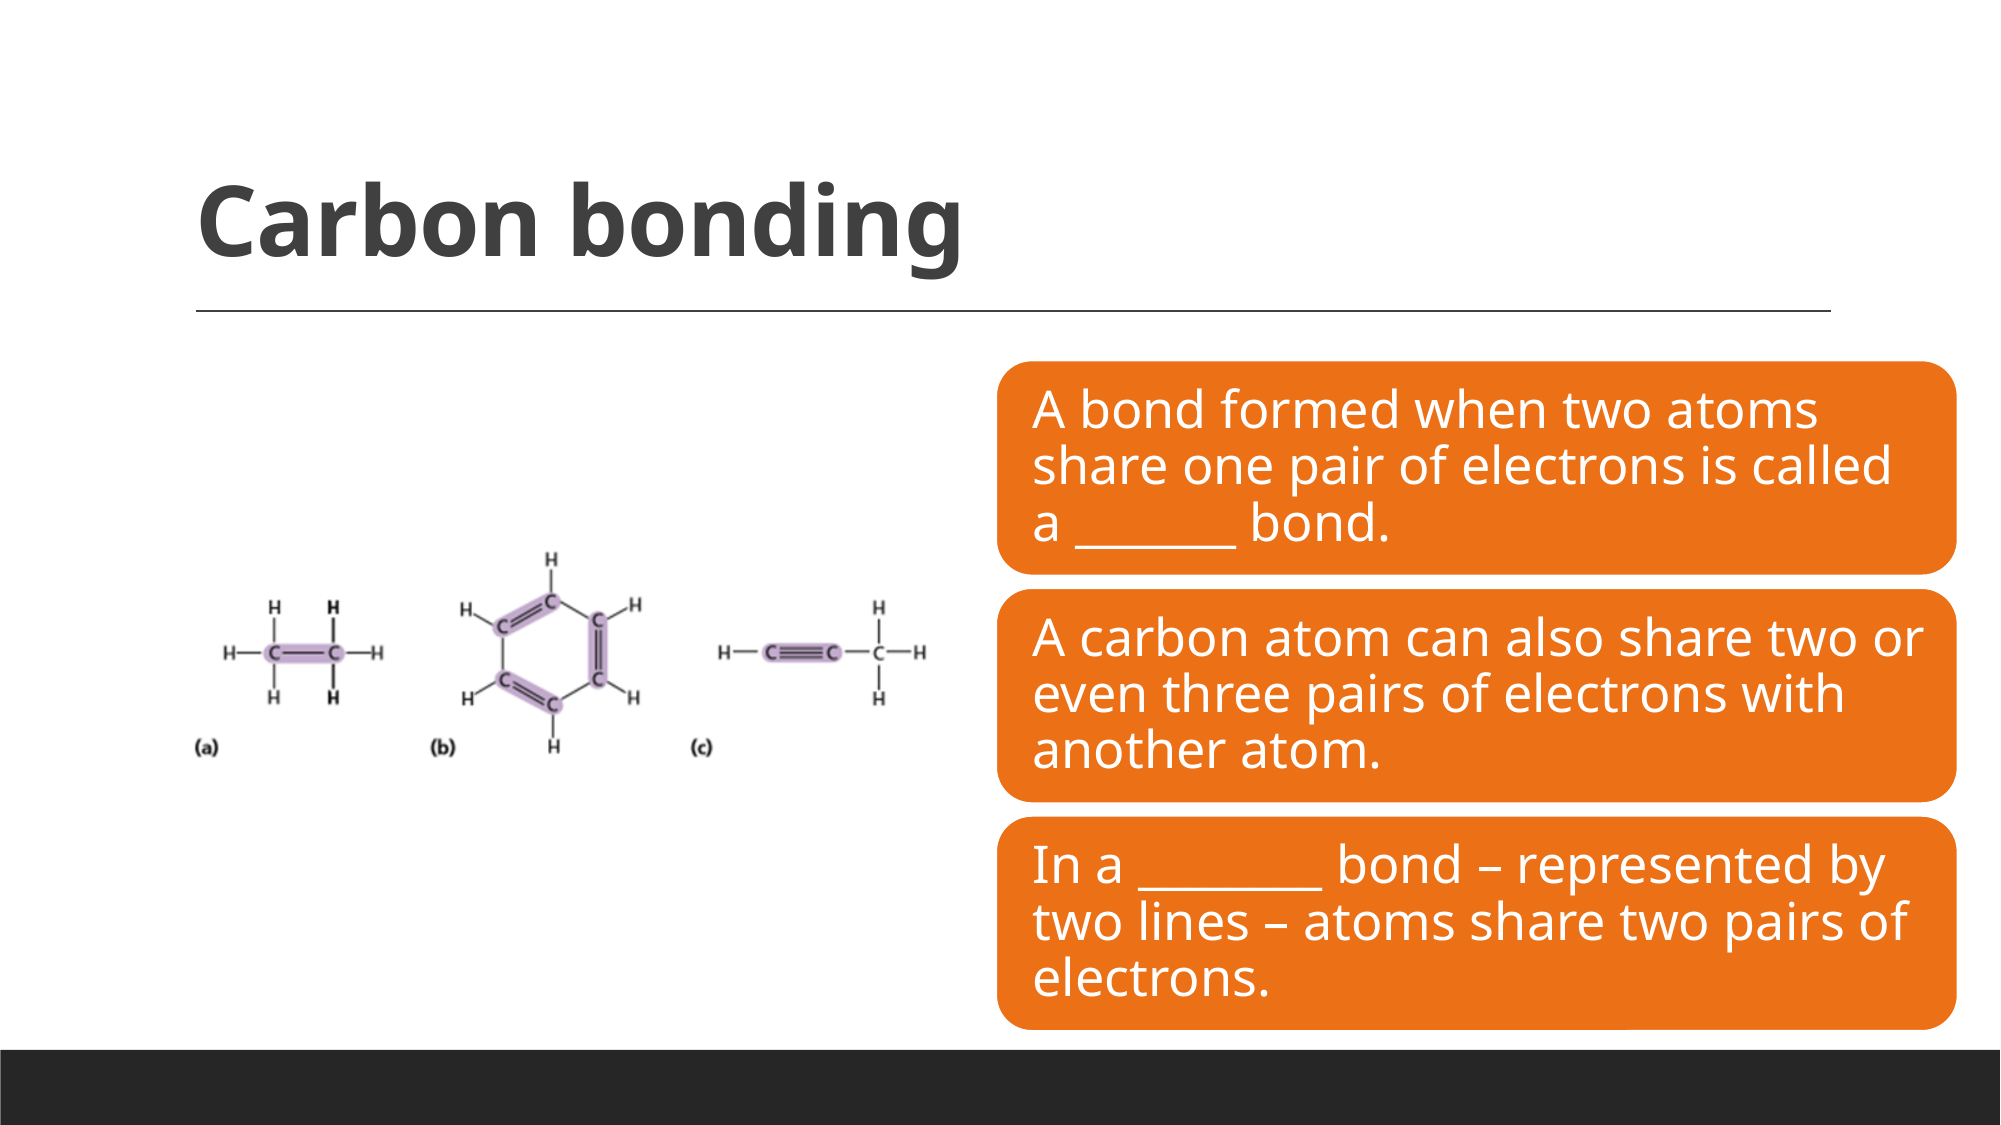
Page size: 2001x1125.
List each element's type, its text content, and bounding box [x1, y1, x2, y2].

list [995, 347, 1959, 1044]
title Carbon bonding [180, 47, 1830, 285]
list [179, 527, 942, 783]
